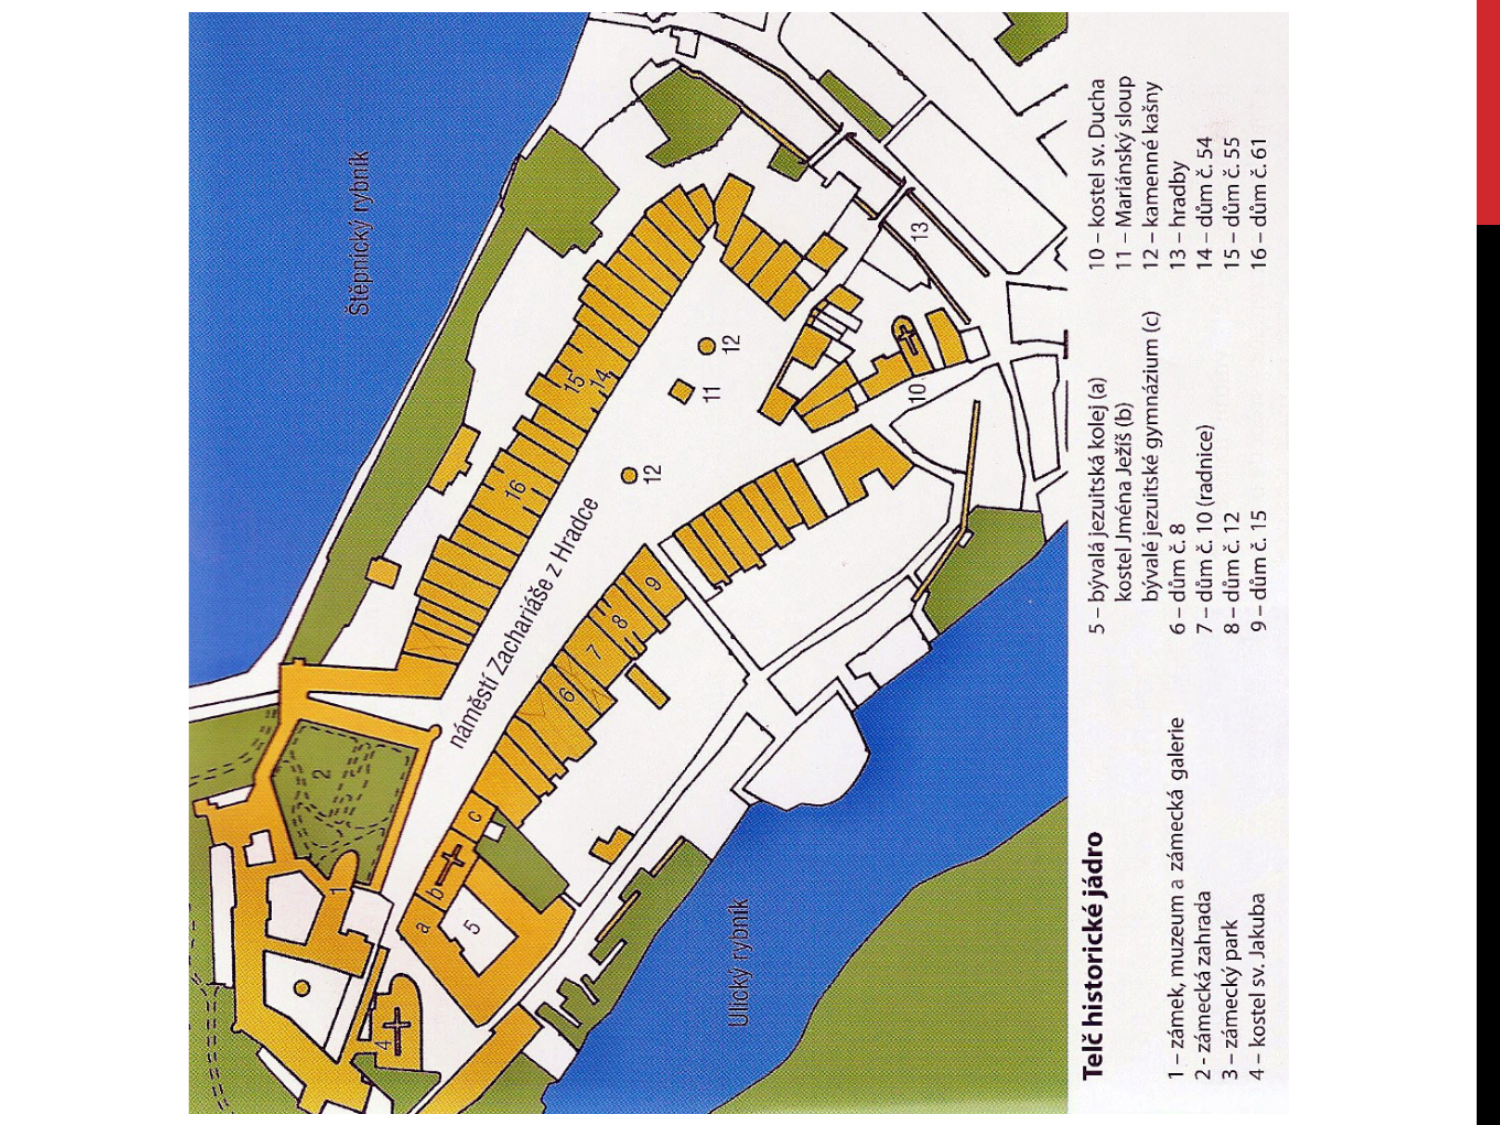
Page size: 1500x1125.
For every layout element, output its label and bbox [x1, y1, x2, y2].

picture [186, 11, 1291, 1114]
